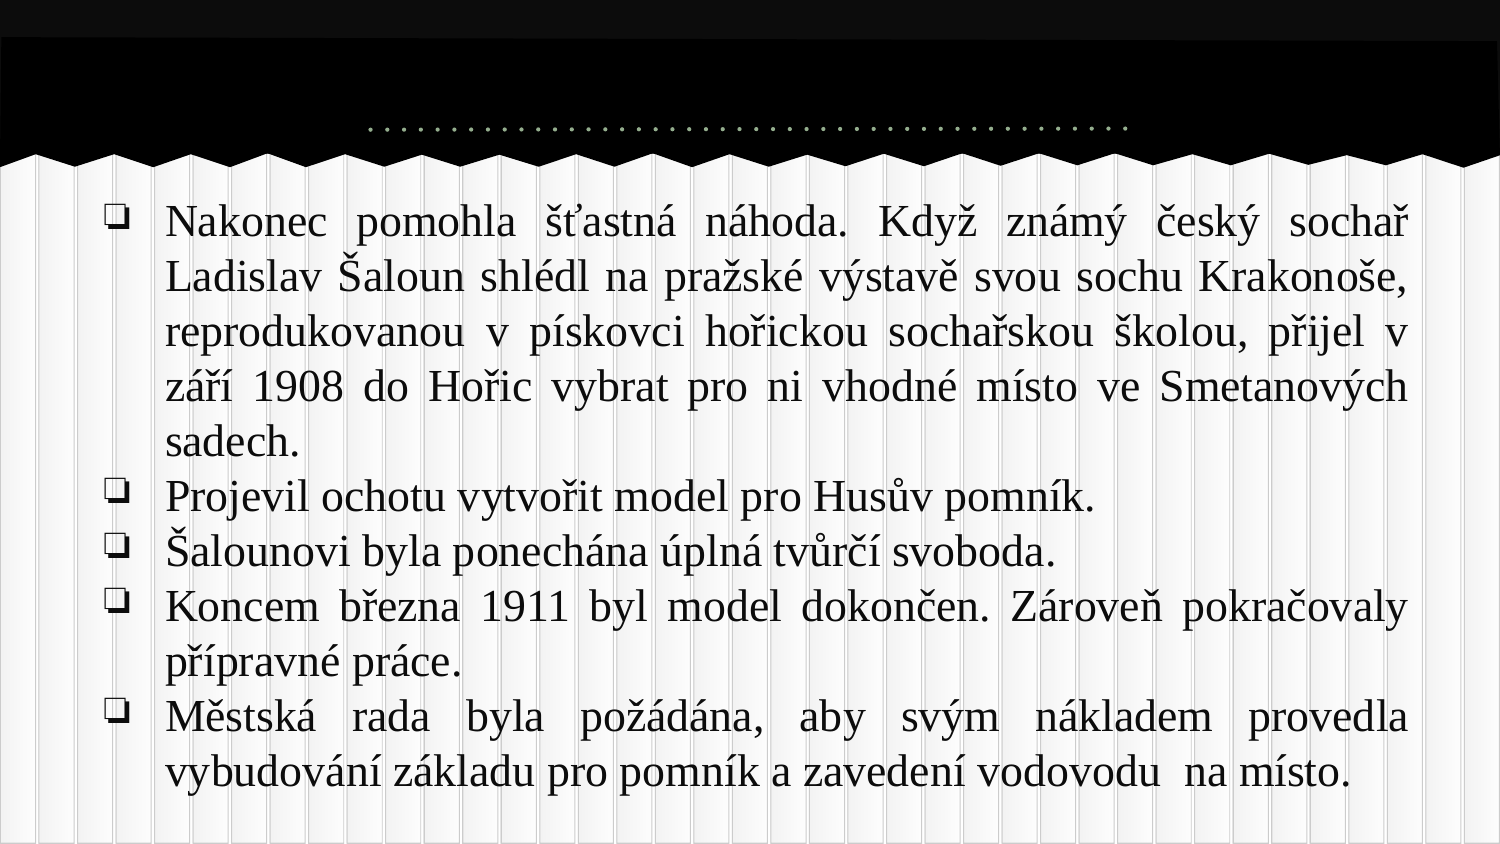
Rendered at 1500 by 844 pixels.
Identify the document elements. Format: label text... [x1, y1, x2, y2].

list Nakonec pomohla šťastná náhoda. Když známý český sochař Ladislav Šaloun shlédl na pražské výstavě svou sochu Krakonoše, reprodukovanou v pískovci hořickou sochařskou školou, přijel v září 1908 do Hořic vybrat pro ni vhodné místo ve Smetanových sadech. Projevil ochotu vytvořit model pro Husův pomník. Šalounovi byla ponechána úplná tvůrčí svoboda. Koncem března 1911 byl model dokončen. Zároveň pokračovaly přípravné práce. Městská rada byla požádána, aby svým nákladem provedla vybudování základu pro pomník a zavedení vodovodu na místo. [75, 163, 1425, 823]
